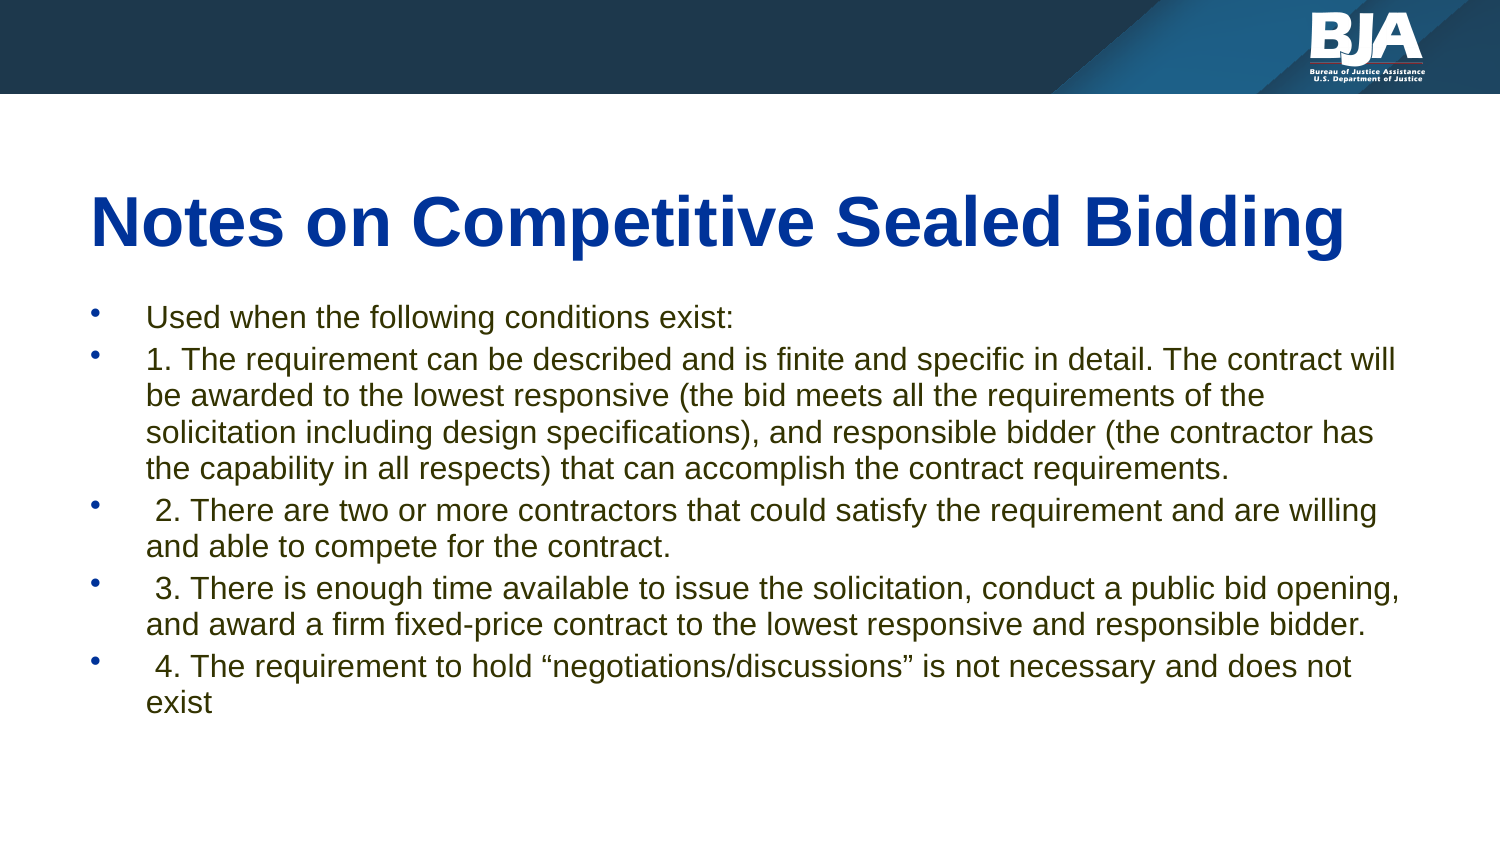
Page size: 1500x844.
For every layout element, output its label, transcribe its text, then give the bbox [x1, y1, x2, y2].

title Notes on Competitive Sealed Bidding [75, 147, 1425, 288]
list Used when the following conditions exist: 1. The requirement can be described and is finite and specific in detail. The contract will be awarded to the lowest responsive (the bid meets all the requirements of the solicitation including design specifications), and responsible bidder (the contractor has the capability in all respects) that can accomplish the contract requirements. 2. There are two or more contractors that could satisfy the requirement and are willing and able to compete for the contract. 3. There is enough time available to issue the solicitation, conduct a public bid opening, and award a firm fixed-price contract to the lowest responsive and responsible bidder. 4. The requirement to hold “negotiations/discussions” is not necessary and does not exist [75, 292, 1425, 729]
picture [0, 0, 1500, 94]
